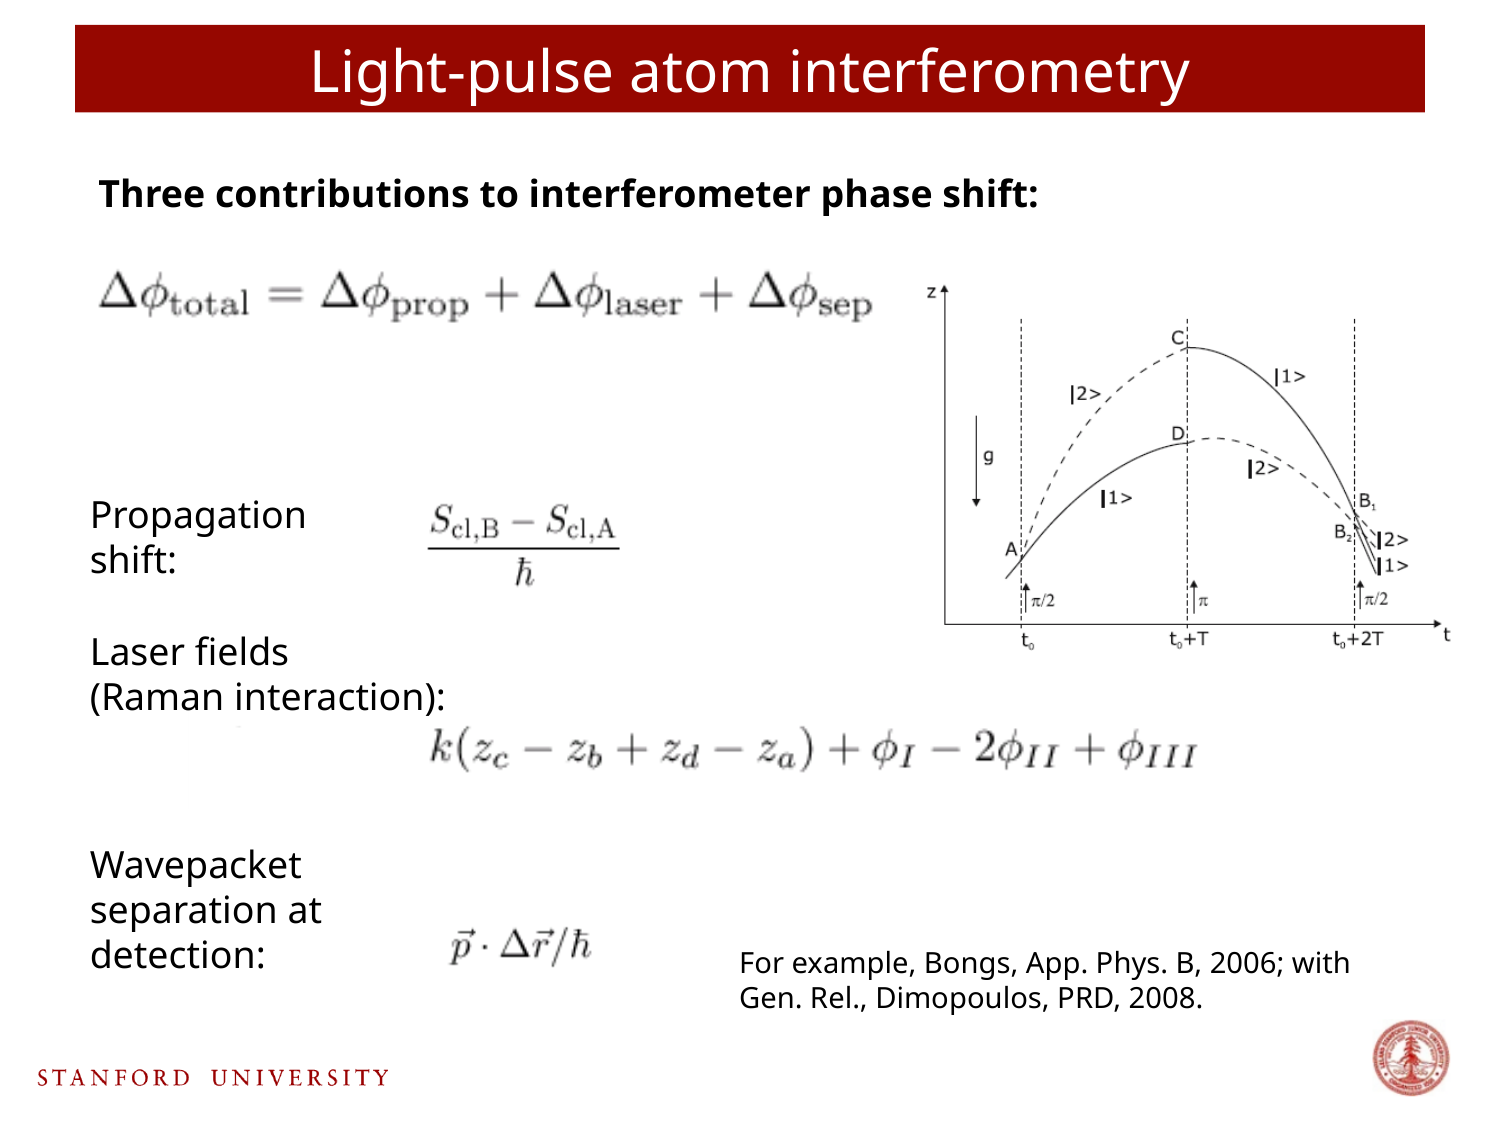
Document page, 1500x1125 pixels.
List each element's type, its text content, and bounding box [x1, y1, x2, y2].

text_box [249, 482, 676, 621]
text_box Wavepacket separation at detection: [75, 833, 488, 983]
picture [74, 245, 876, 364]
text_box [187, 702, 1201, 809]
text_box Three contributions to interferometer phase shift: [83, 163, 1196, 223]
picture [424, 908, 626, 991]
title Light-pulse atom interferometry [74, 24, 1426, 113]
picture [1368, 1017, 1456, 1102]
picture [37, 1062, 388, 1087]
text_box Laser fields (Raman interaction): [74, 620, 463, 726]
text_box Propagation shift: [74, 483, 247, 588]
text_box For example, Bongs, App. Phys. B, 2006; with Gen. Rel., Dimopoulos, PRD, 2008. [724, 936, 1375, 1022]
picture [894, 274, 1473, 661]
